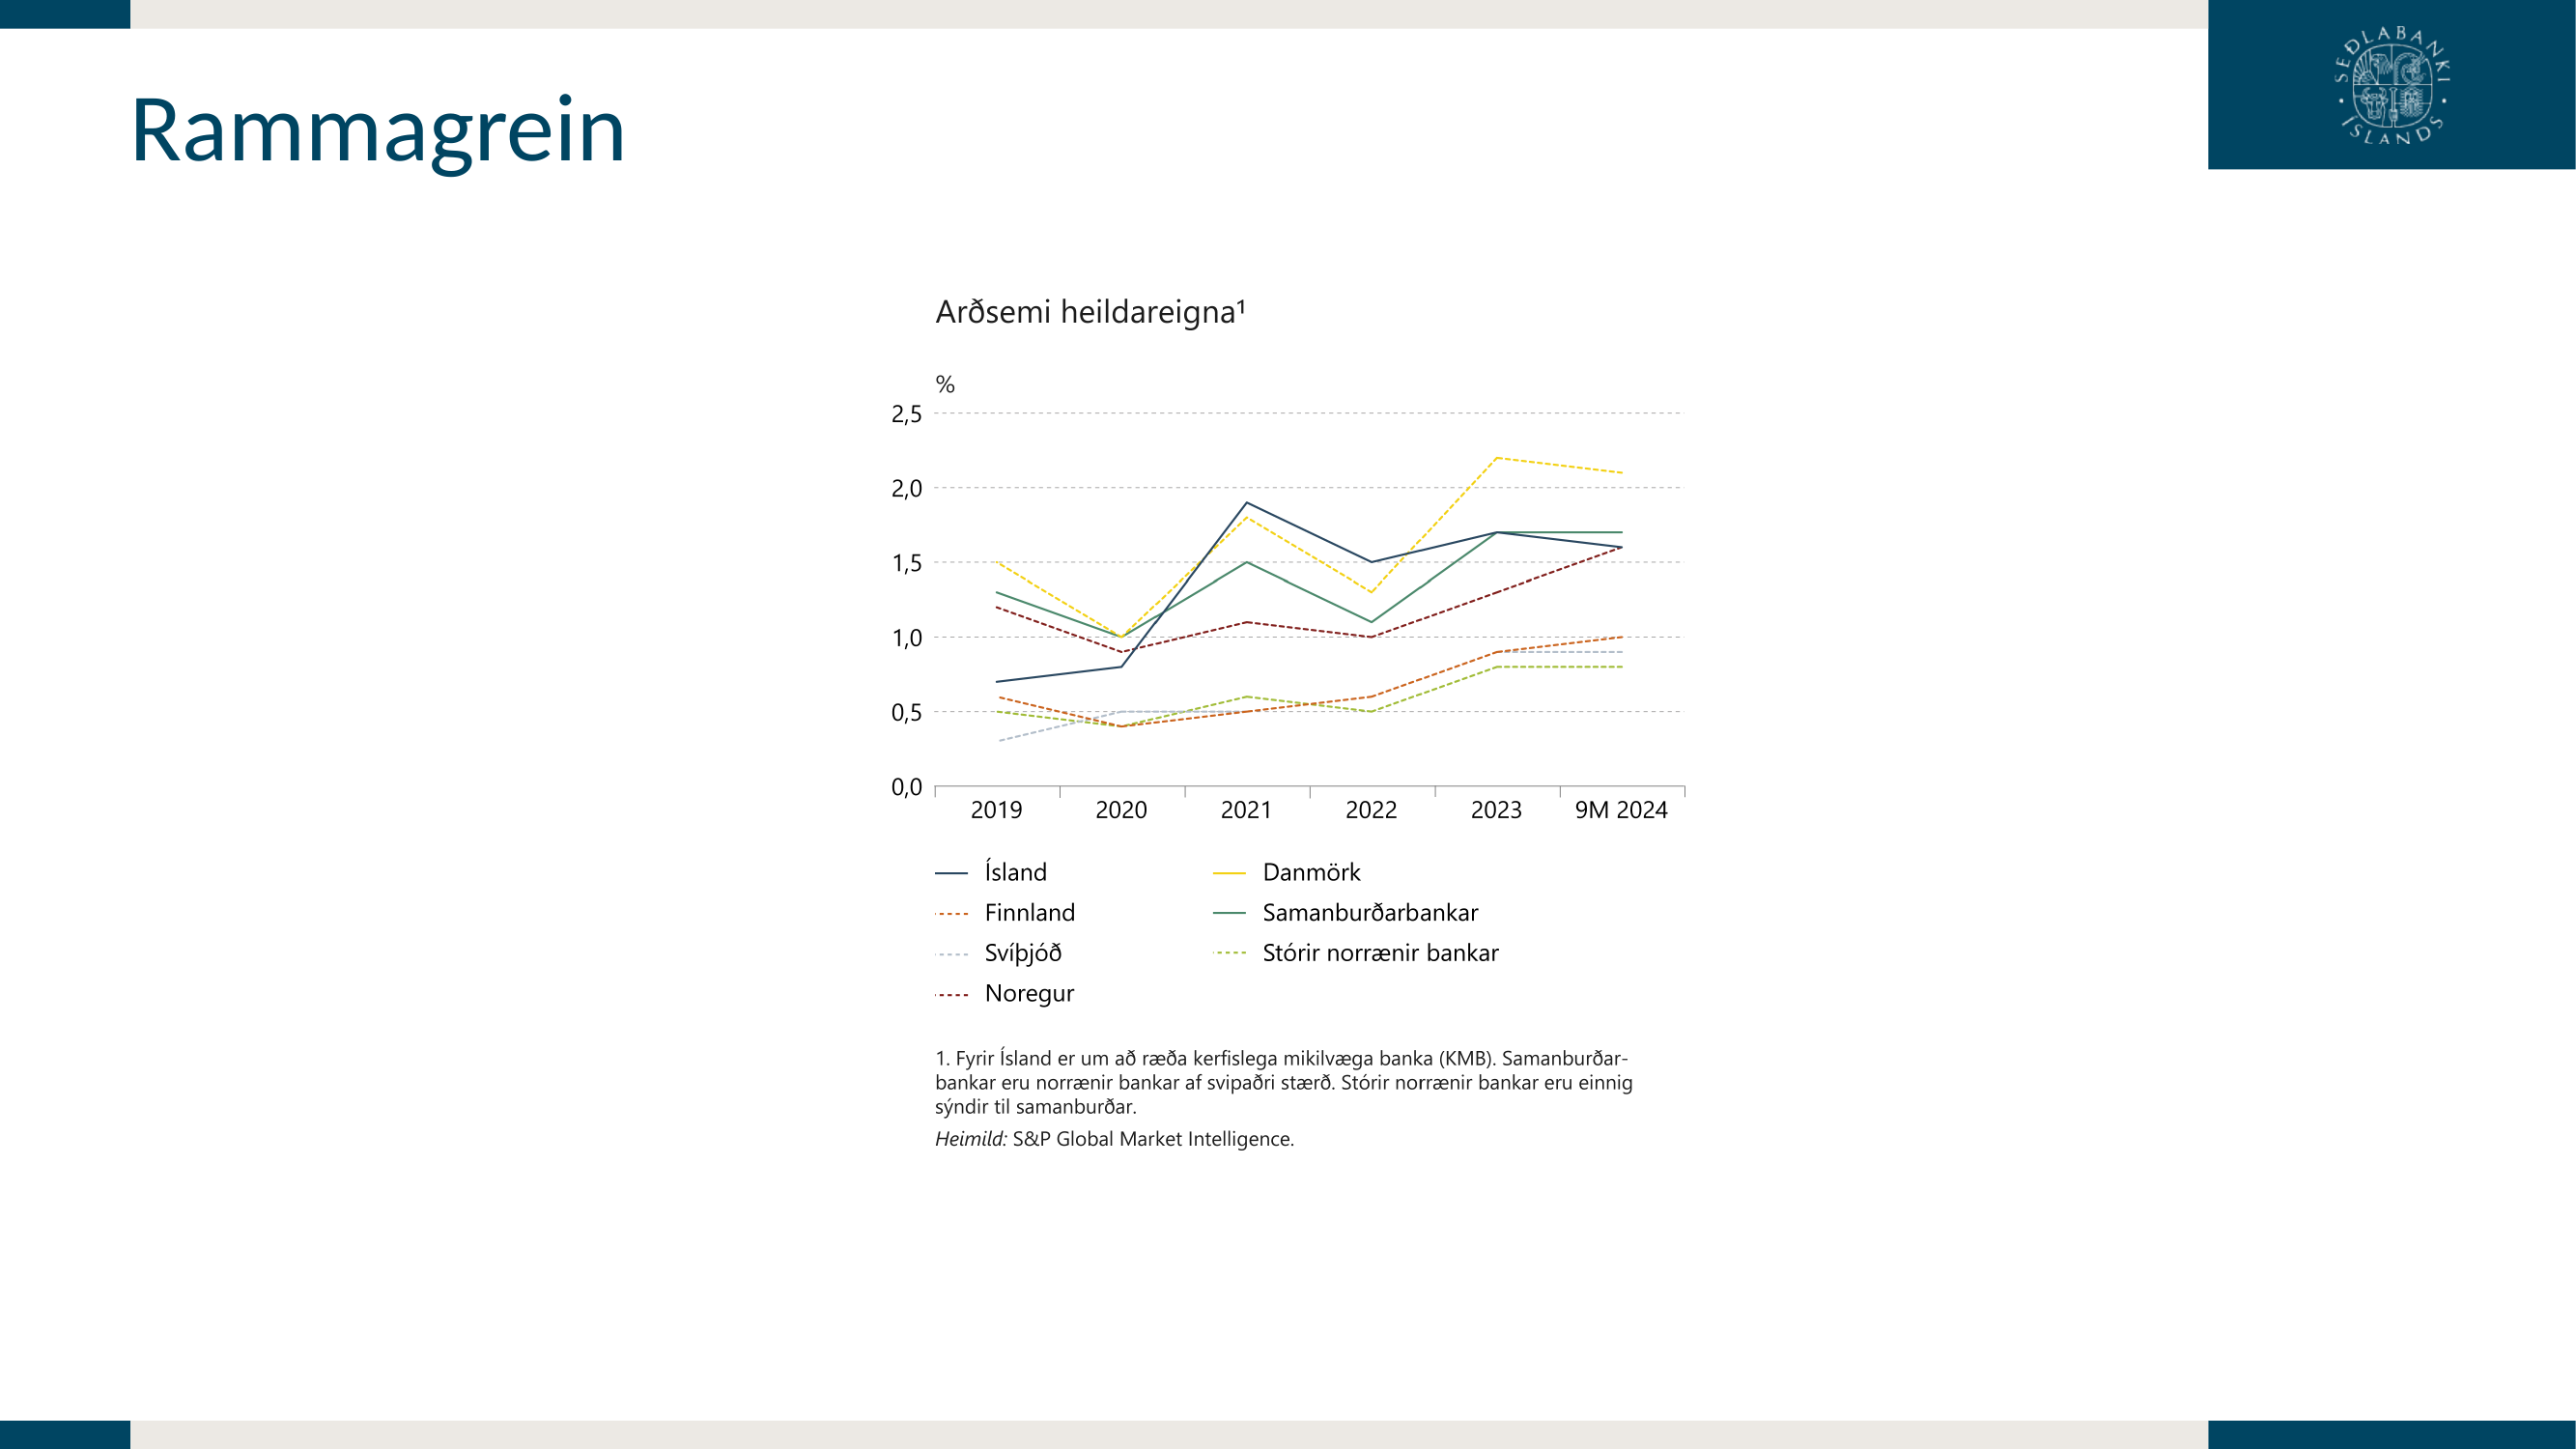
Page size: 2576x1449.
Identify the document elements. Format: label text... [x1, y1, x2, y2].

title Rammagrein [129, 86, 2178, 290]
picture [891, 295, 1685, 1154]
